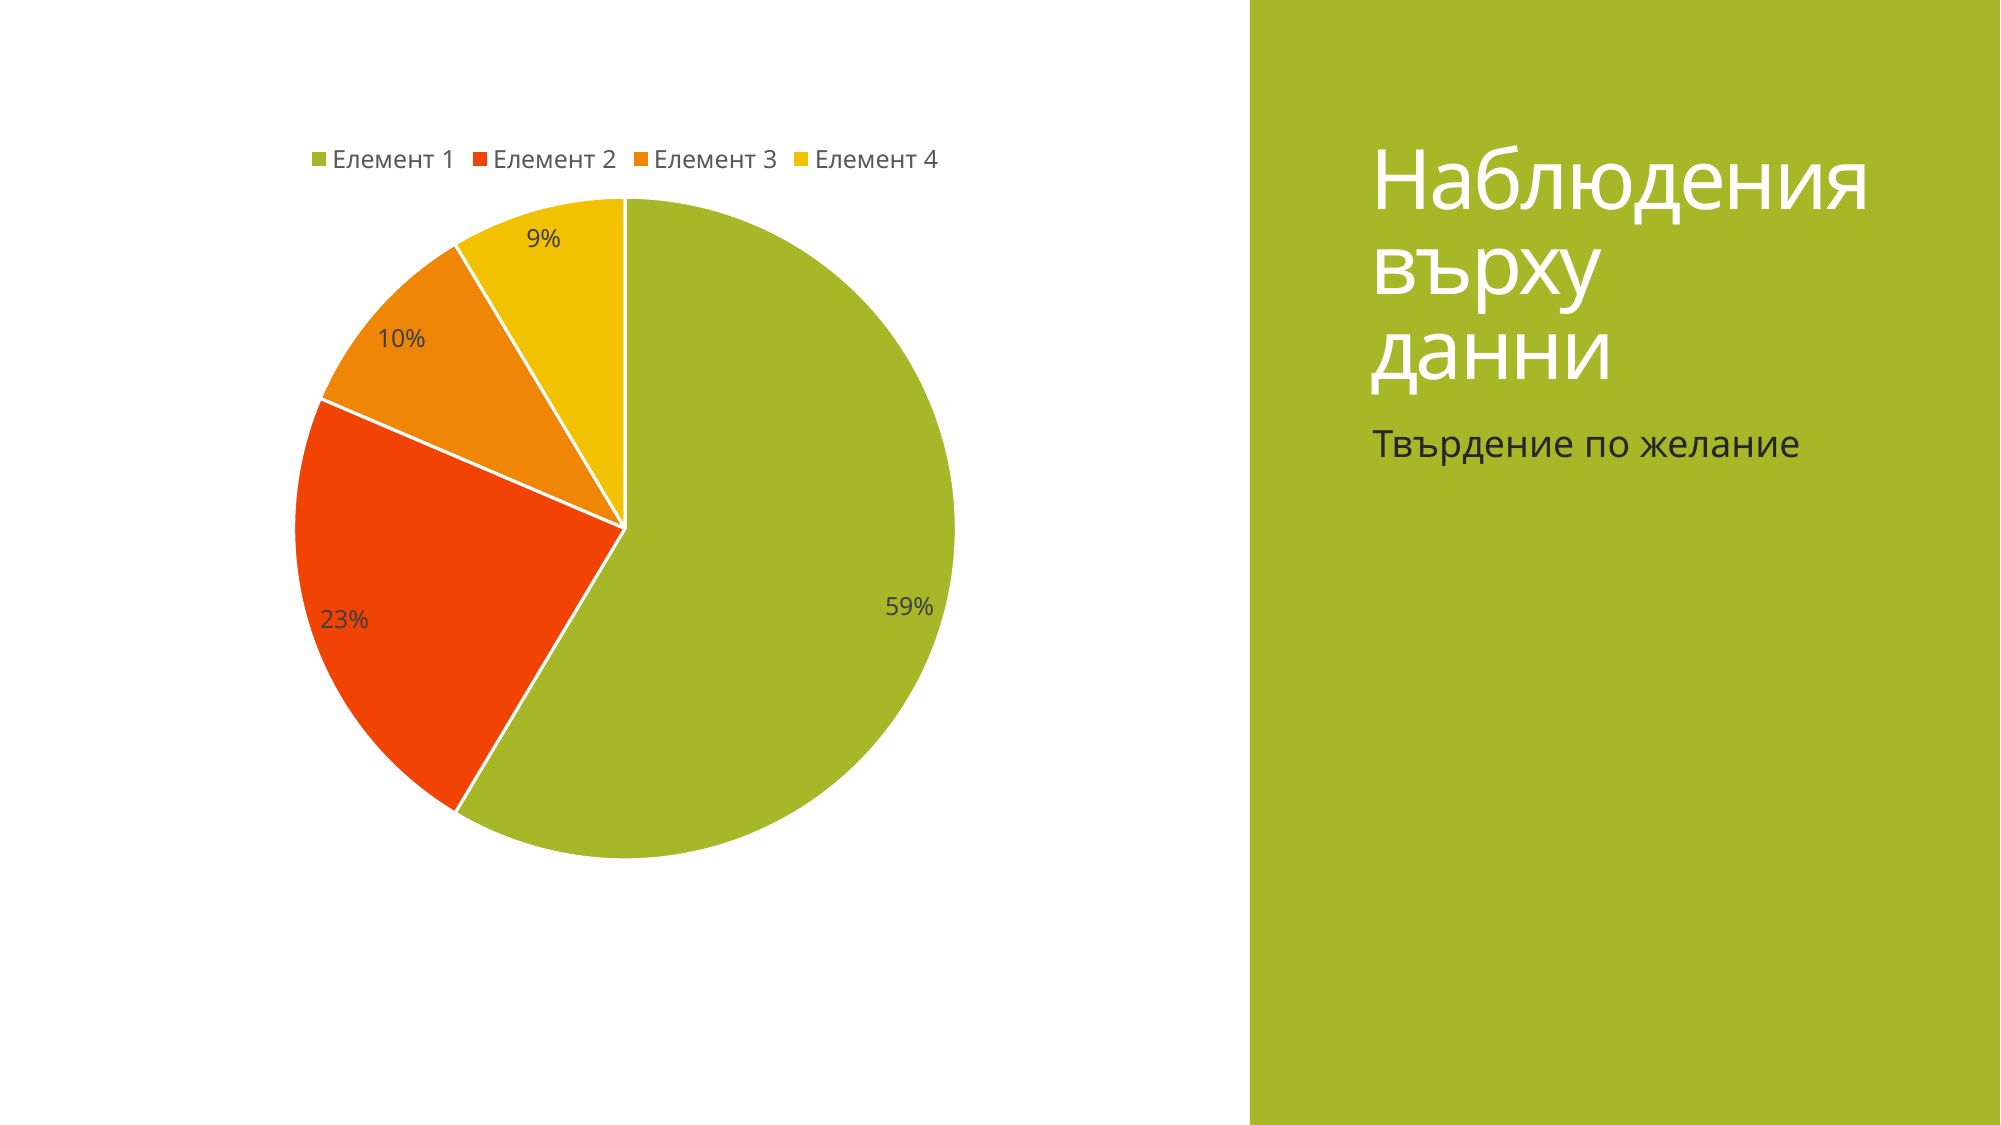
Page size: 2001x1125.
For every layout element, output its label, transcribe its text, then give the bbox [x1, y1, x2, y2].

chart [124, 124, 1126, 876]
title Наблюдения върху данни [1355, 88, 1911, 404]
list Твърдение по желание [1357, 412, 1916, 925]
